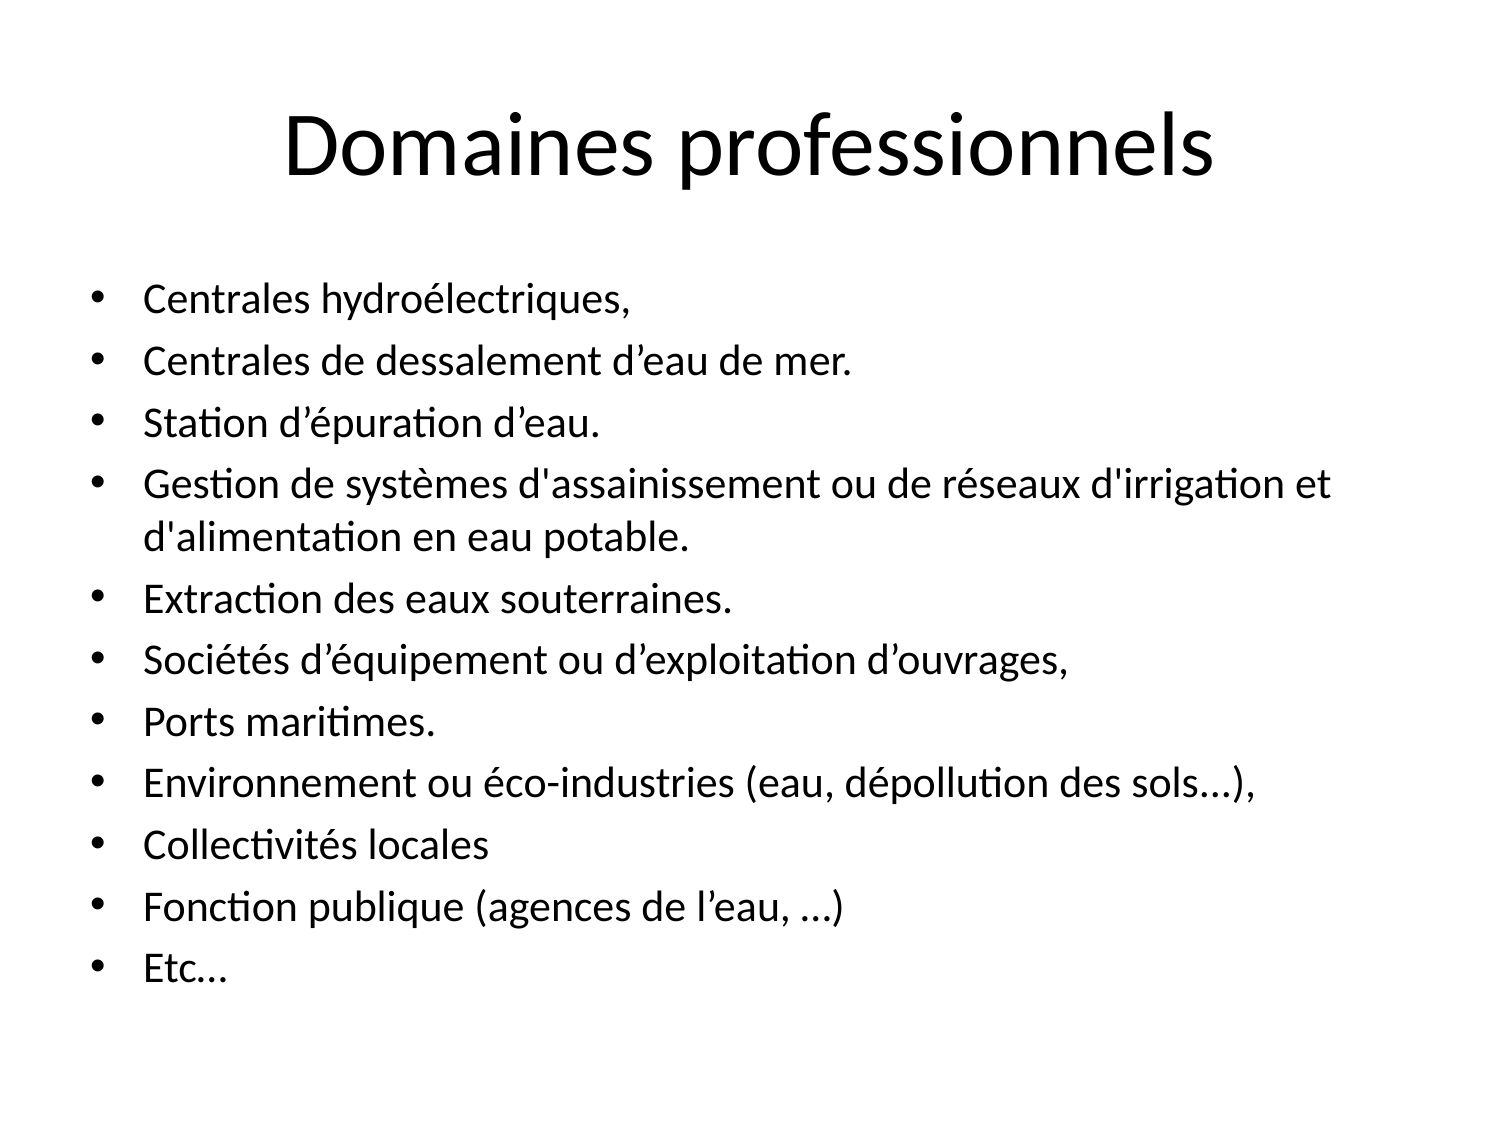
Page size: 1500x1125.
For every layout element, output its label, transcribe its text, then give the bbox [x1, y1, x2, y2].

title Domaines professionnels [75, 45, 1425, 233]
list Centrales hydroélectriques, Centrales de dessalement d’eau de mer. Station d’épuration d’eau. Gestion de systèmes d'assainissement ou de réseaux d'irrigation et d'alimentation en eau potable. Extraction des eaux souterraines. Sociétés d’équipement ou d’exploitation d’ouvrages, Ports maritimes. Environnement ou éco-industries (eau, dépollution des sols...), Collectivités locales Fonction publique (agences de l’eau, …) Etc… [75, 262, 1425, 1005]
